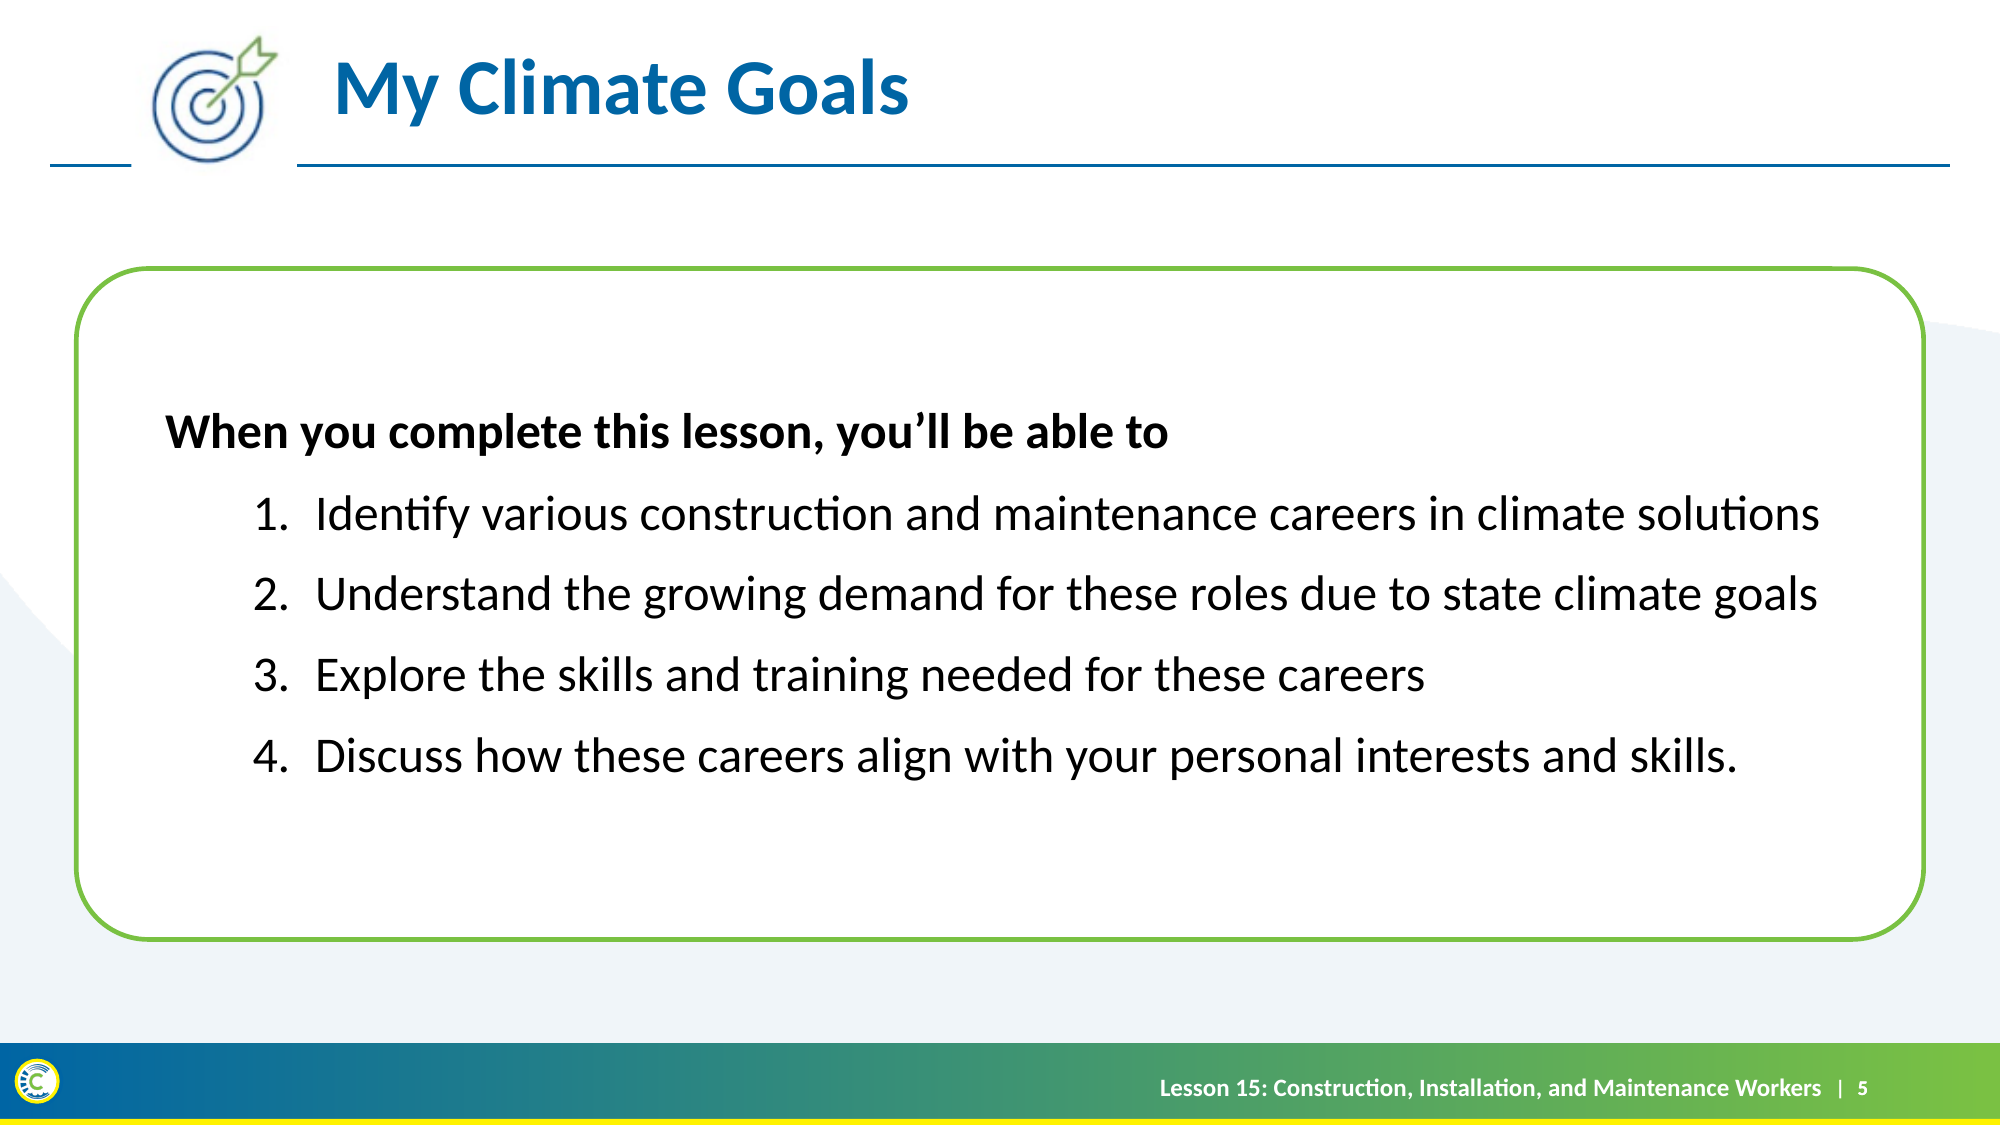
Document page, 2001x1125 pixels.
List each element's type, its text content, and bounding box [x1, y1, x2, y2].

picture [20, 1064, 53, 1099]
list When you complete this lesson, you’ll be able to Identify various construction and maintenance careers in climate solutions Understand the growing demand for these roles due to state climate goals Explore the skills and training needed for these careers Discuss how these careers align with your personal interests and skills. [150, 399, 1850, 807]
text_box Lesson 15: Construction, Installation, and Maintenance Workers [956, 1055, 1838, 1119]
title My Climate Goals [318, 38, 1823, 125]
slide_number 5 [1842, 1055, 1916, 1119]
picture [131, 25, 298, 176]
